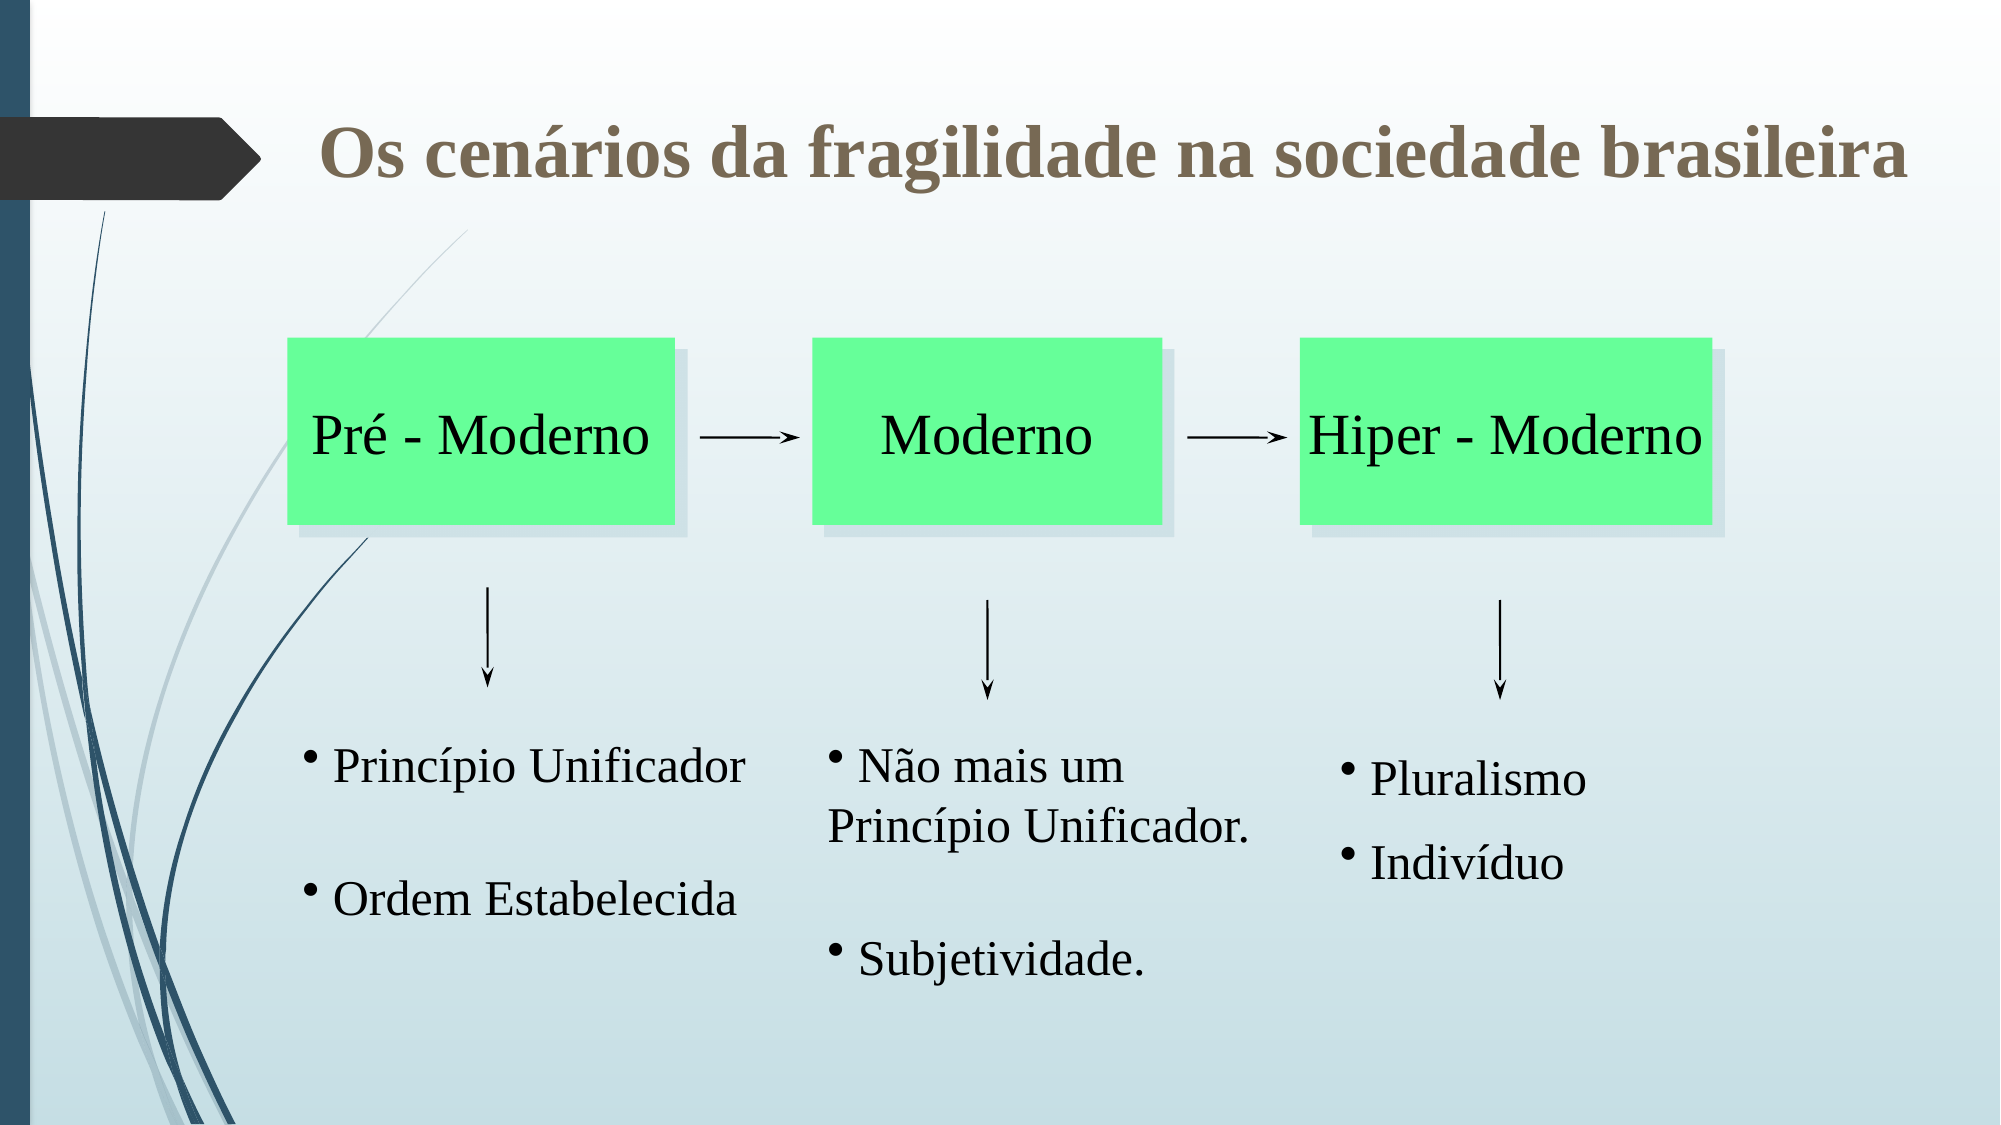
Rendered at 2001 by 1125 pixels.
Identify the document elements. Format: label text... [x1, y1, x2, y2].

text_box Moderno [812, 337, 1163, 525]
text_box [481, 666, 494, 688]
text_box Princípio Unificador Ordem Estabelecida [287, 725, 763, 934]
text_box [779, 431, 800, 444]
text_box [1266, 431, 1288, 444]
text_box Não mais um Princípio Unificador. Subjetividade. [812, 725, 1288, 994]
text_box Os cenários da fragilidade na sociedade brasileira [257, 94, 1972, 200]
text_box Hiper - Moderno [1299, 337, 1713, 525]
text_box Pré - Moderno [287, 337, 675, 525]
text_box [981, 679, 994, 700]
text_box Pluralismo Indivíduo [1324, 737, 1700, 898]
text_box [1493, 679, 1507, 700]
